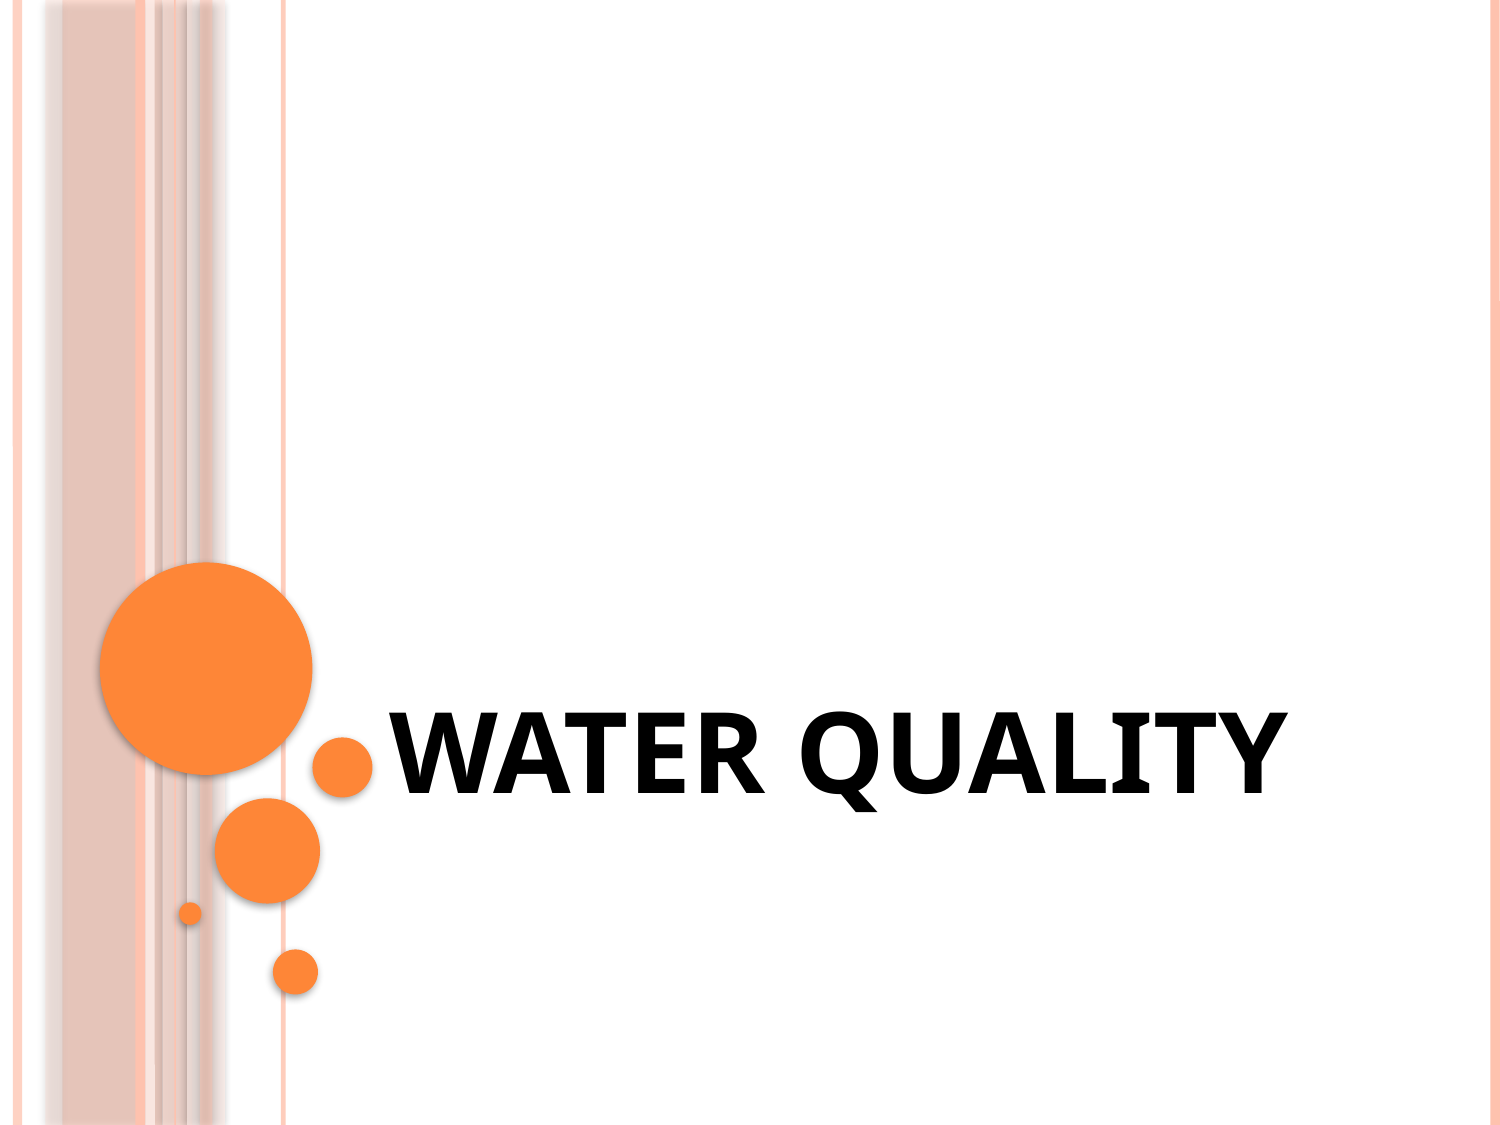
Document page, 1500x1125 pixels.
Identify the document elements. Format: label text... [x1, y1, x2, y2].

title Water Quality [375, 512, 1388, 824]
